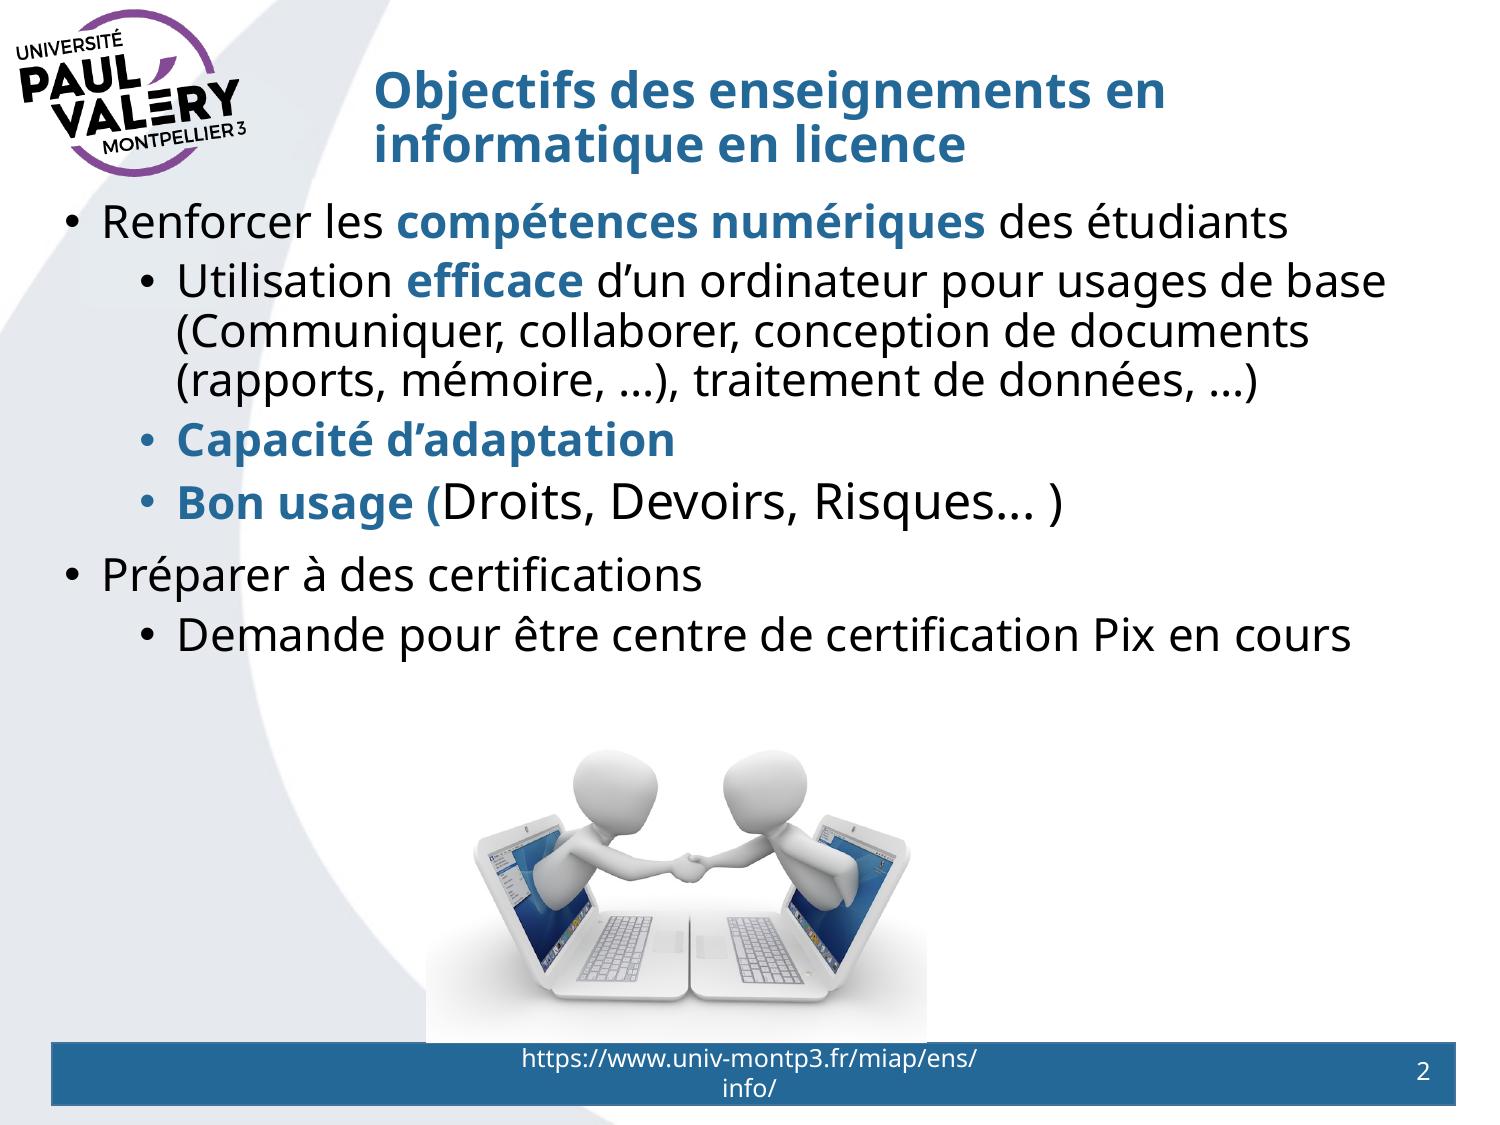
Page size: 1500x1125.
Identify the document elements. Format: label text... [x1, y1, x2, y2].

footer https://www.univ-montp3.fr/miap/ens/info/ [482, 1042, 1018, 1103]
list Renforcer les compétences numériques des étudiants Utilisation efficace d’un ordinateur pour usages de base (Communiquer, collaborer, conception de documents (rapports, mémoire, …), traitement de données, …) Capacité d’adaptation Bon usage (Droits, Devoirs, Risques... ) Préparer à des certifications Demande pour être centre de certification Pix en cours [49, 191, 1443, 1043]
slide_number 2 [1107, 1042, 1446, 1103]
picture [0, 0, 1500, 1125]
title Objectifs des enseignements en informatique en licence [358, 10, 1495, 229]
